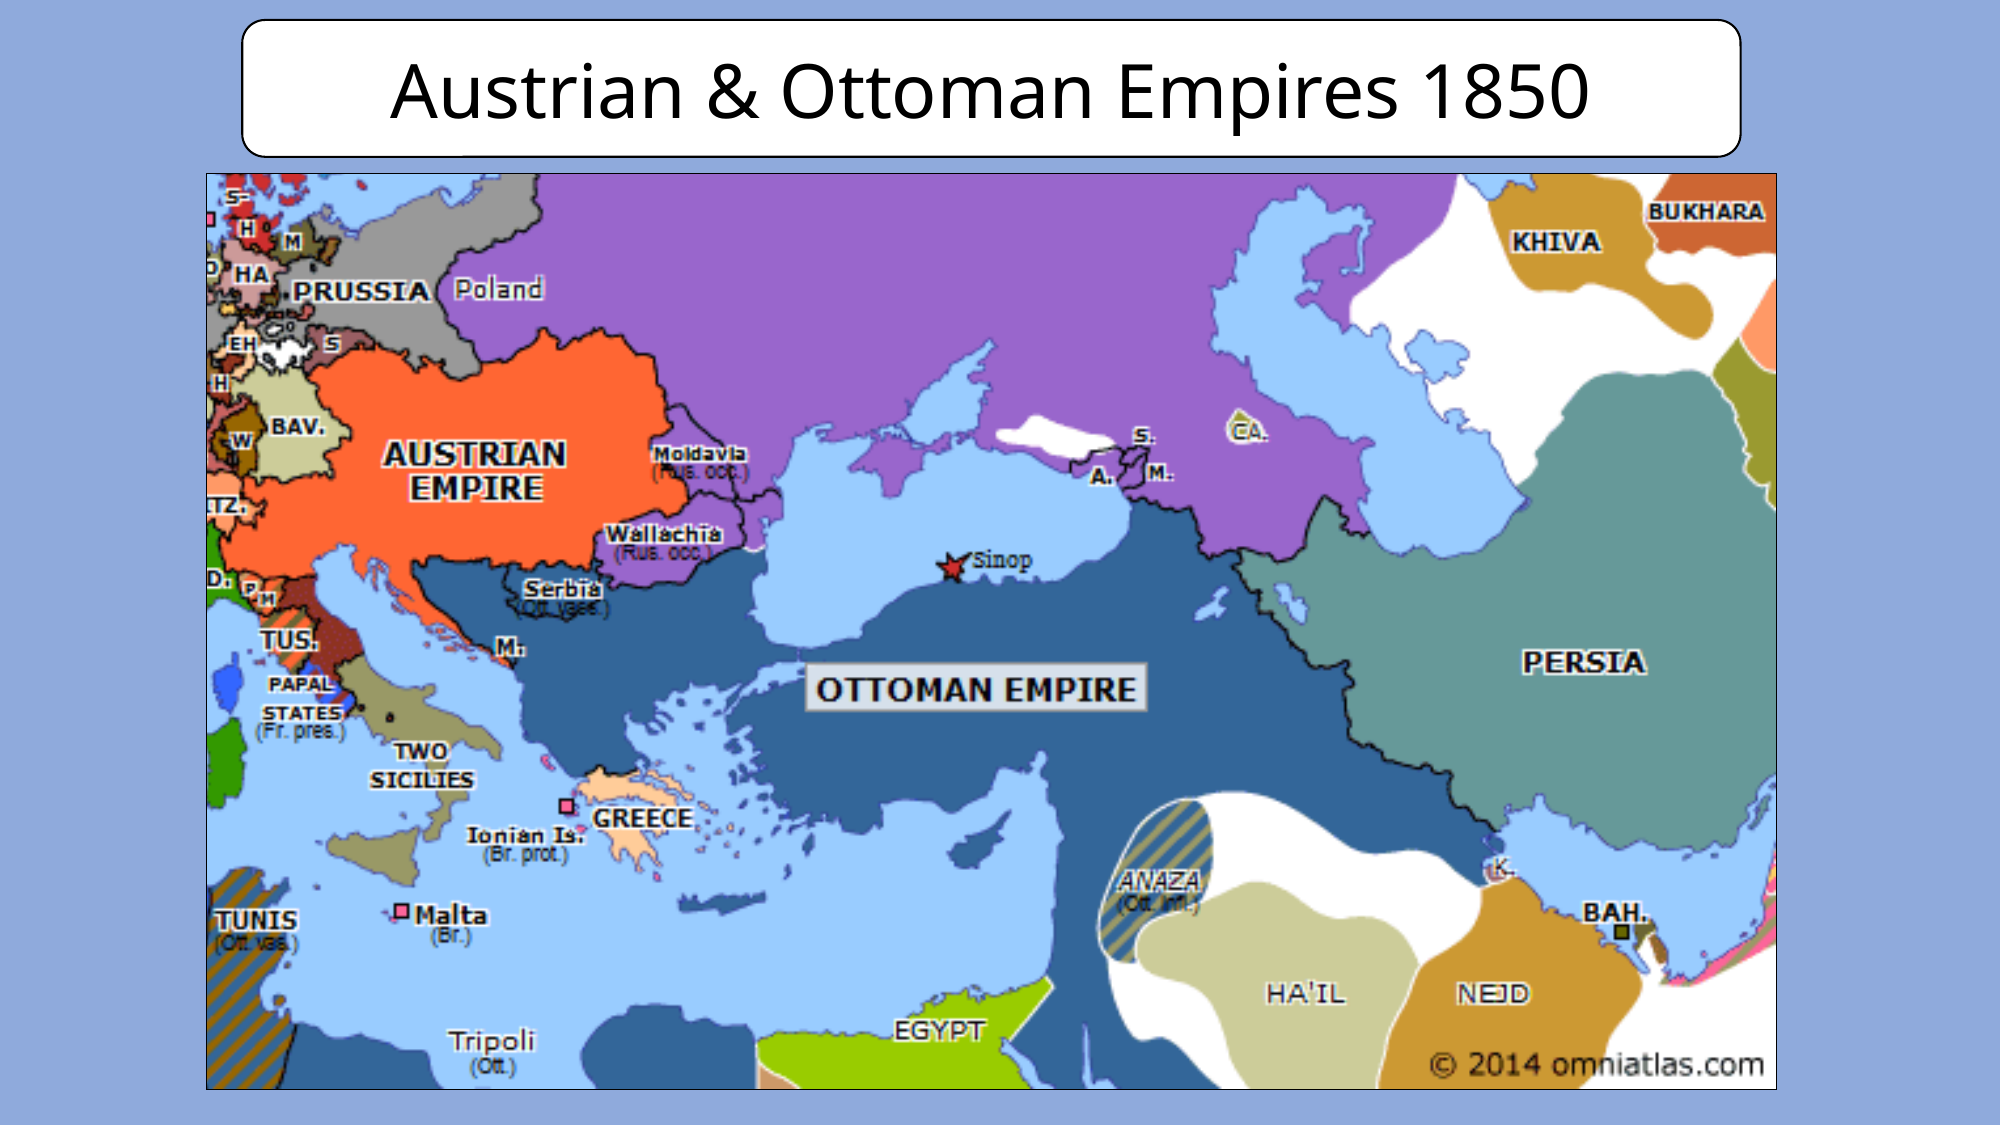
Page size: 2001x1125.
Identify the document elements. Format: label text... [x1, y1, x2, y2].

picture [206, 173, 1777, 1090]
text_box Austrian & Ottoman Empires 1850 [241, 18, 1742, 158]
